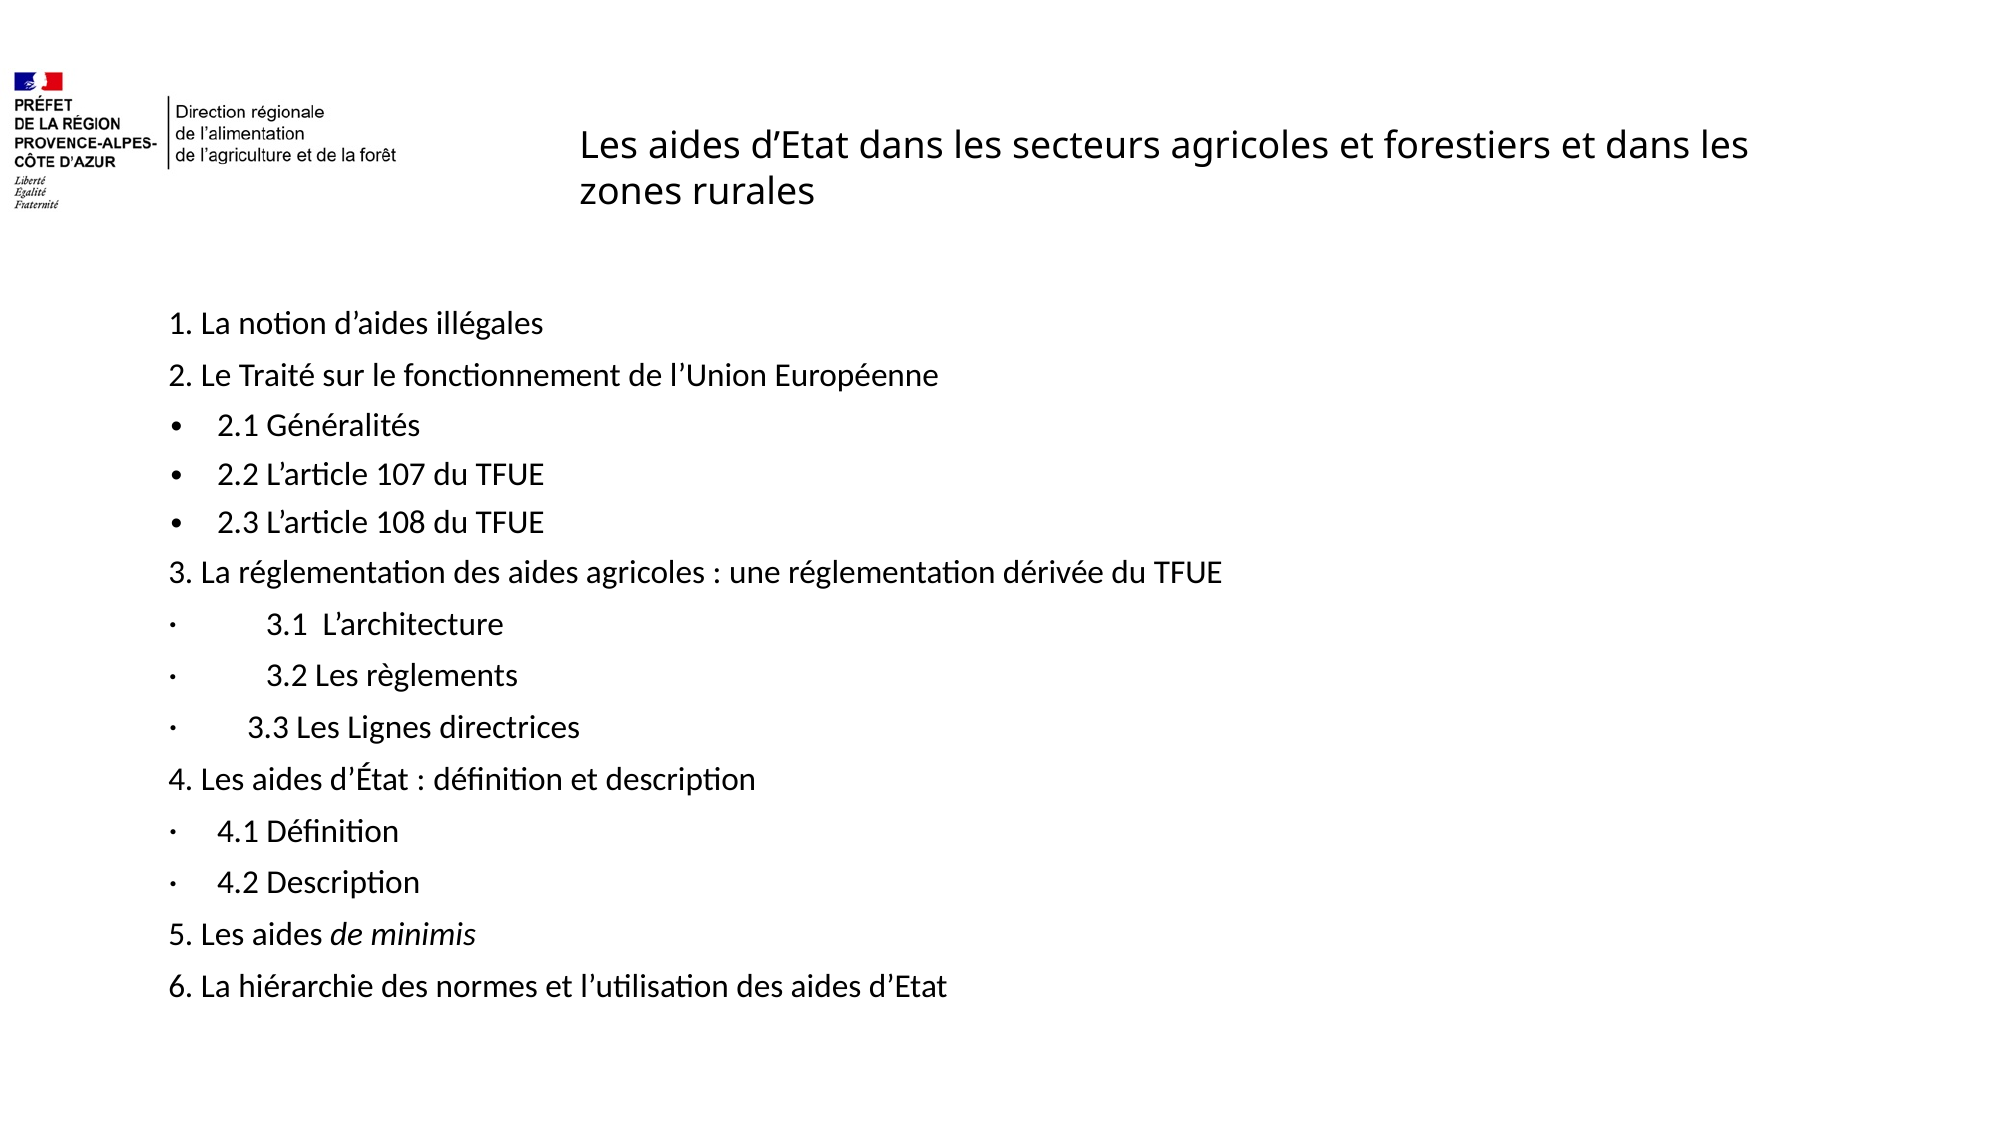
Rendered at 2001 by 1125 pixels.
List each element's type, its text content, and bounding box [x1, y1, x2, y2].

text_box 1. La notion d’aides illégales 2. Le Traité sur le fonctionnement de l’Union Européenne 2.1 Généralités 2.2 L’article 107 du TFUE 2.3 L’article 108 du TFUE 3. La réglementation des aides agricoles : une réglementation dérivée du TFUE 3.1 L’architecture 3.2 Les règlements 3.3 Les Lignes directrices 4. Les aides d’État : définition et description 4.1 Définition 4.2 Description 5. Les aides de minimis 6. La hiérarchie des normes et l’utilisation des aides d’Etat [153, 302, 1877, 1014]
text_box Les aides d’Etat dans les secteurs agricoles et forestiers et dans les zones rurales [564, 59, 1861, 276]
picture [0, 68, 408, 212]
